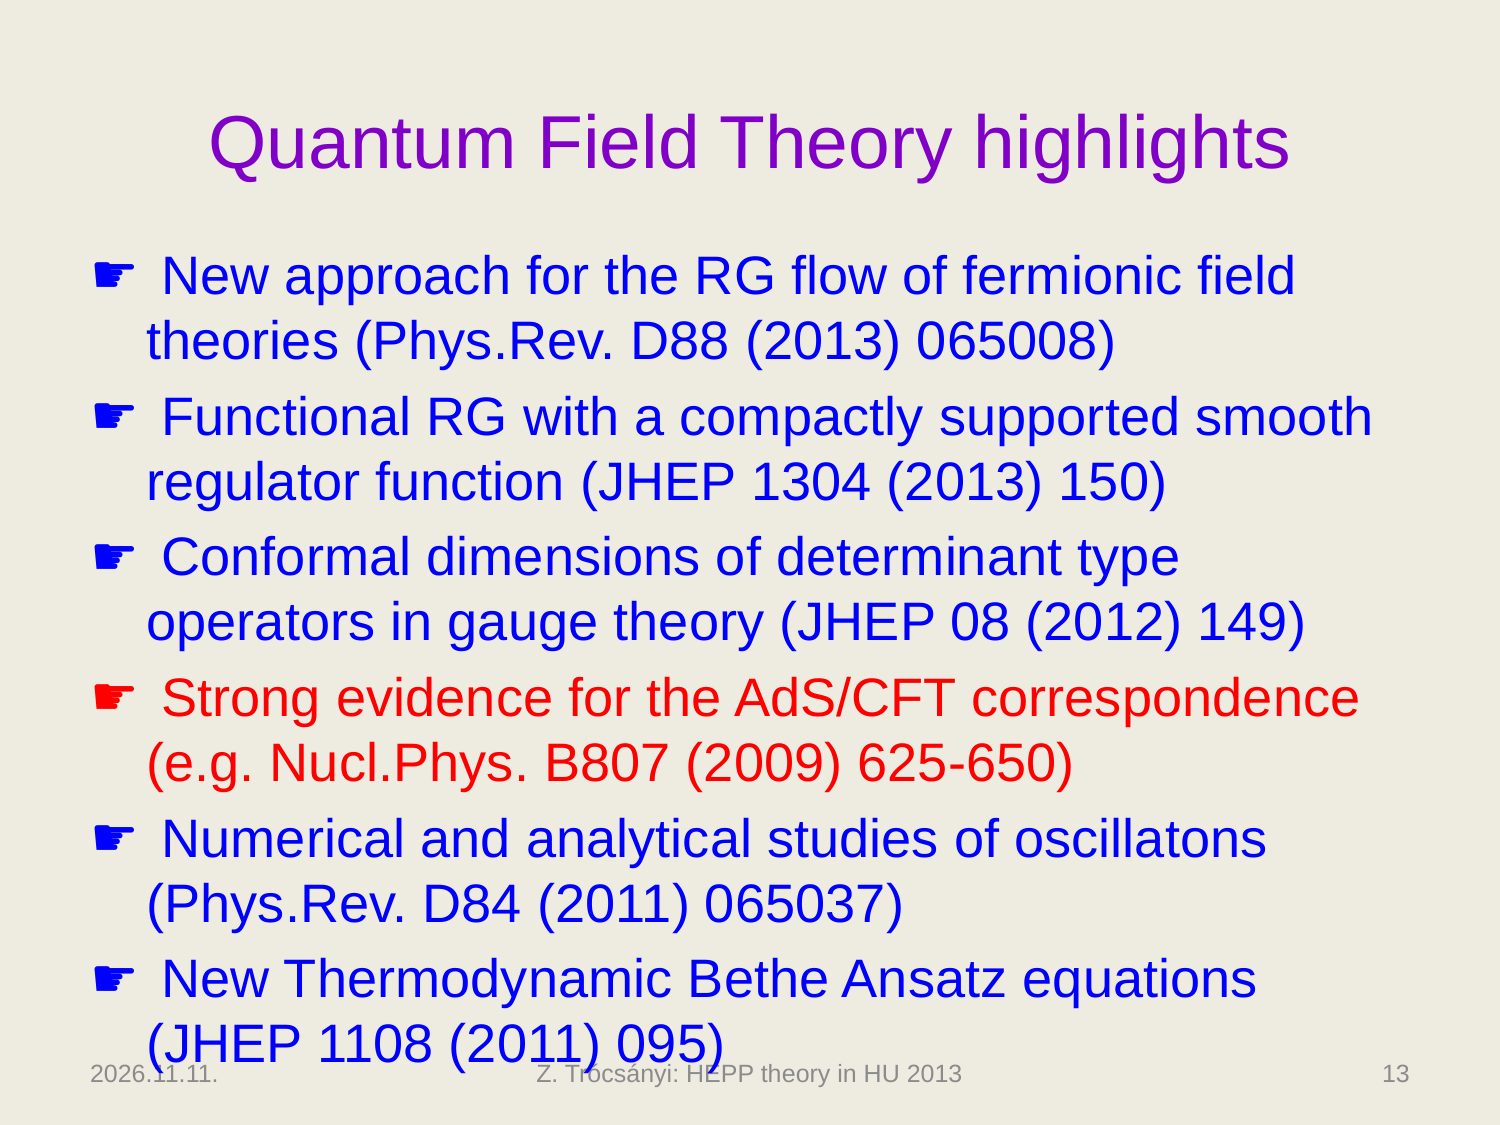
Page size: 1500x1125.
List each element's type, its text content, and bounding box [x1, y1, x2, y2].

slide_number 13 [1074, 1042, 1425, 1103]
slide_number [75, 1042, 425, 1103]
title Quantum Field Theory highlights [75, 45, 1425, 232]
footer Z. Trócsányi: HEPP theory in HU 2013 [512, 1042, 988, 1103]
list New approach for the RG flow of fermionic field theories (Phys.Rev. D88 (2013) 065008) Functional RG with a compactly supported smooth regulator function (JHEP 1304 (2013) 150) Conformal dimensions of determinant type operators in gauge theory (JHEP 08 (2012) 149) Strong evidence for the AdS/CFT correspondence (e.g. Nucl.Phys. B807 (2009) 625-650) Numerical and analytical studies of oscillatons (Phys.Rev. D84 (2011) 065037) New Thermodynamic Bethe Ansatz equations (JHEP 1108 (2011) 095) [75, 232, 1425, 1103]
